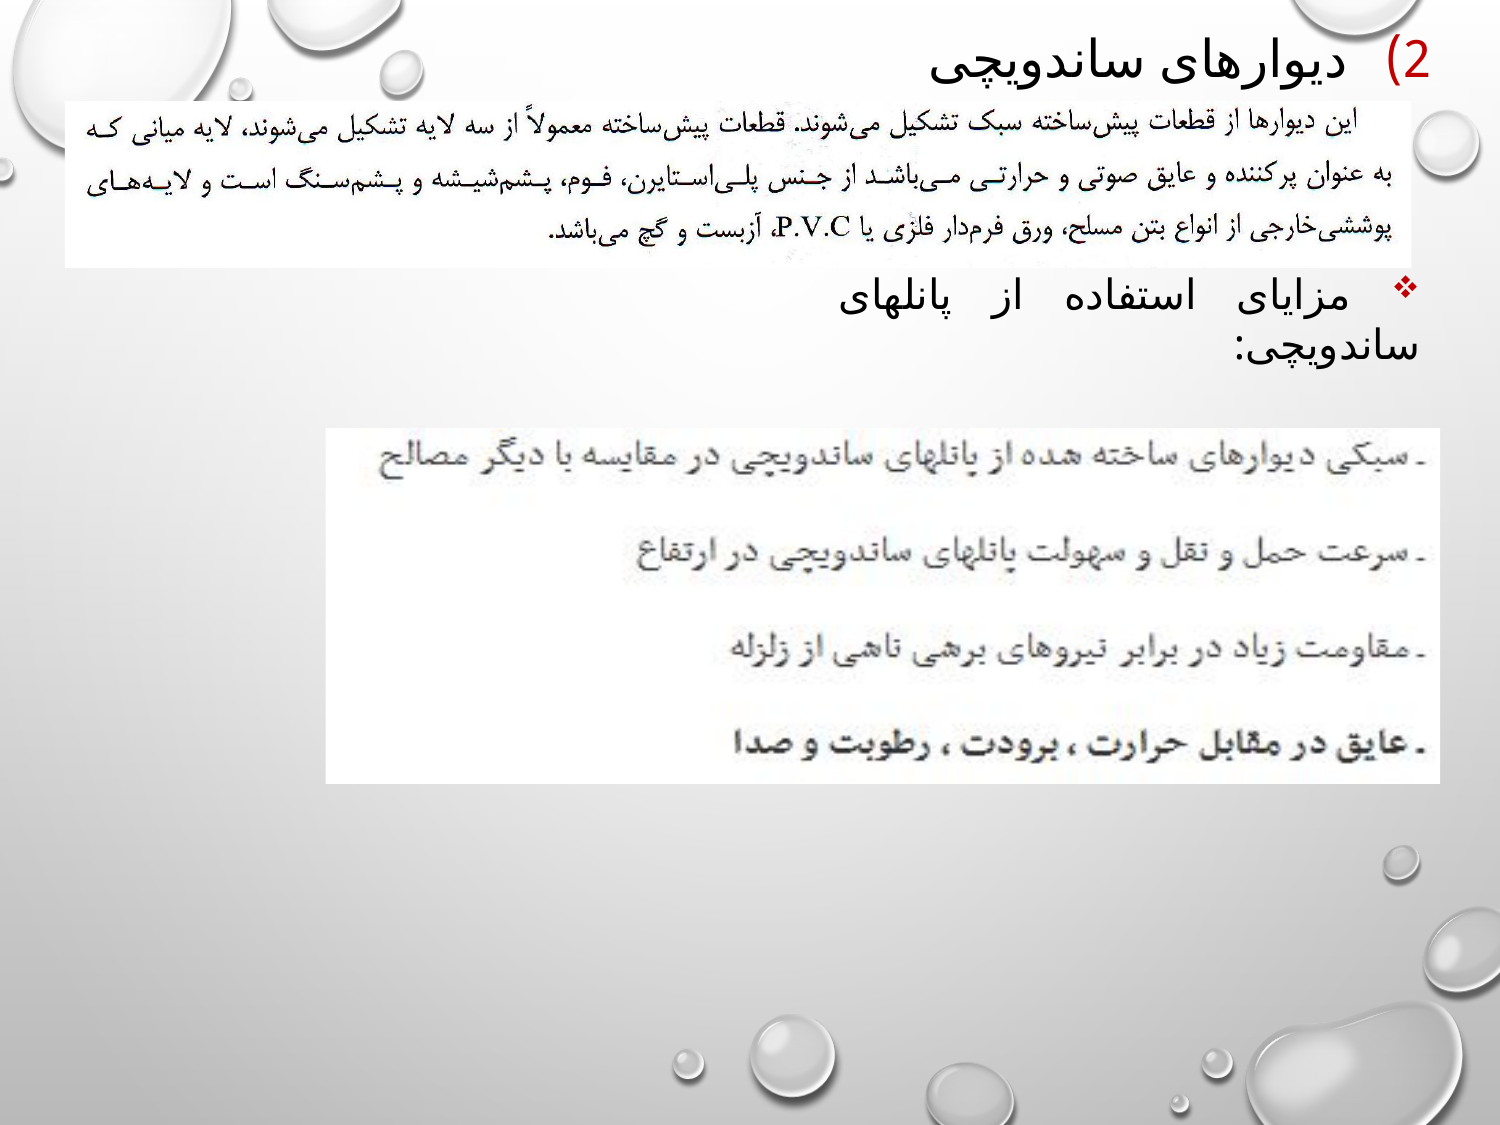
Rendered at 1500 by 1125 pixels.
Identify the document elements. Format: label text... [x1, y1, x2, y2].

title دیوارهای ساندویچی [96, 19, 1447, 102]
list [64, 101, 1412, 268]
picture [0, 0, 1500, 1125]
text_box مزایای استفاده از پانلهای ساندویچی: [794, 258, 1436, 376]
